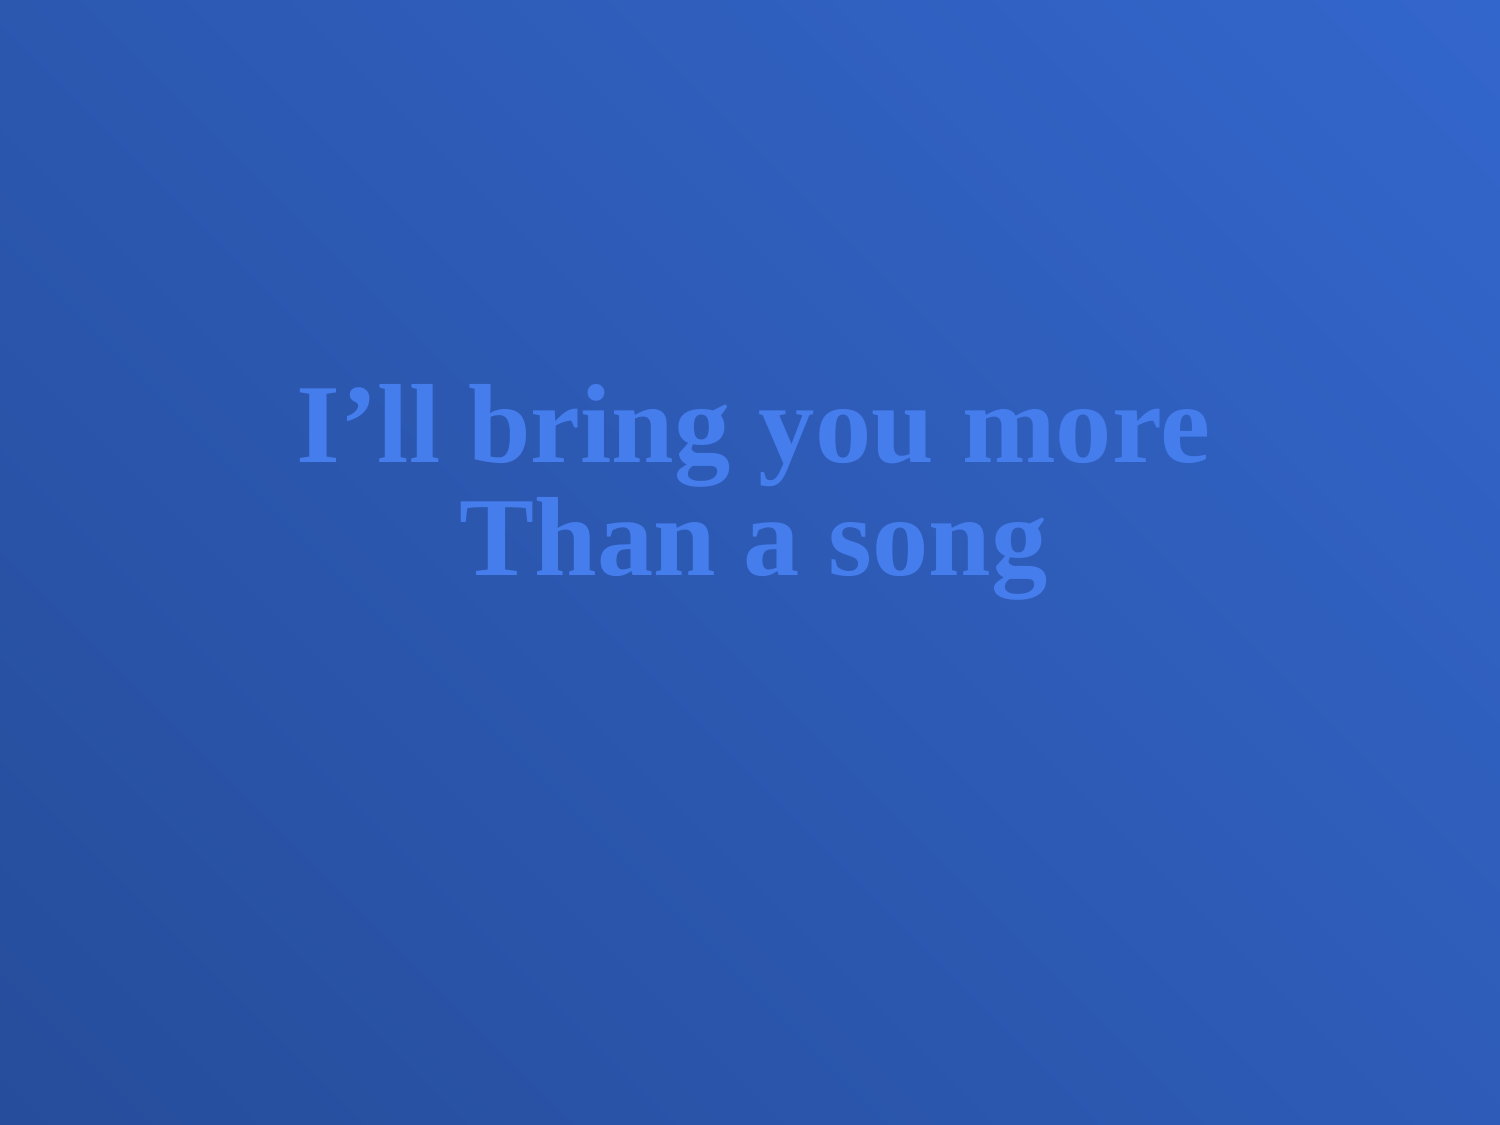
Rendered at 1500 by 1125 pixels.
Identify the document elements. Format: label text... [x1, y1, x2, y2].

text_box I’ll bring you more Than a song [3, 365, 1500, 606]
